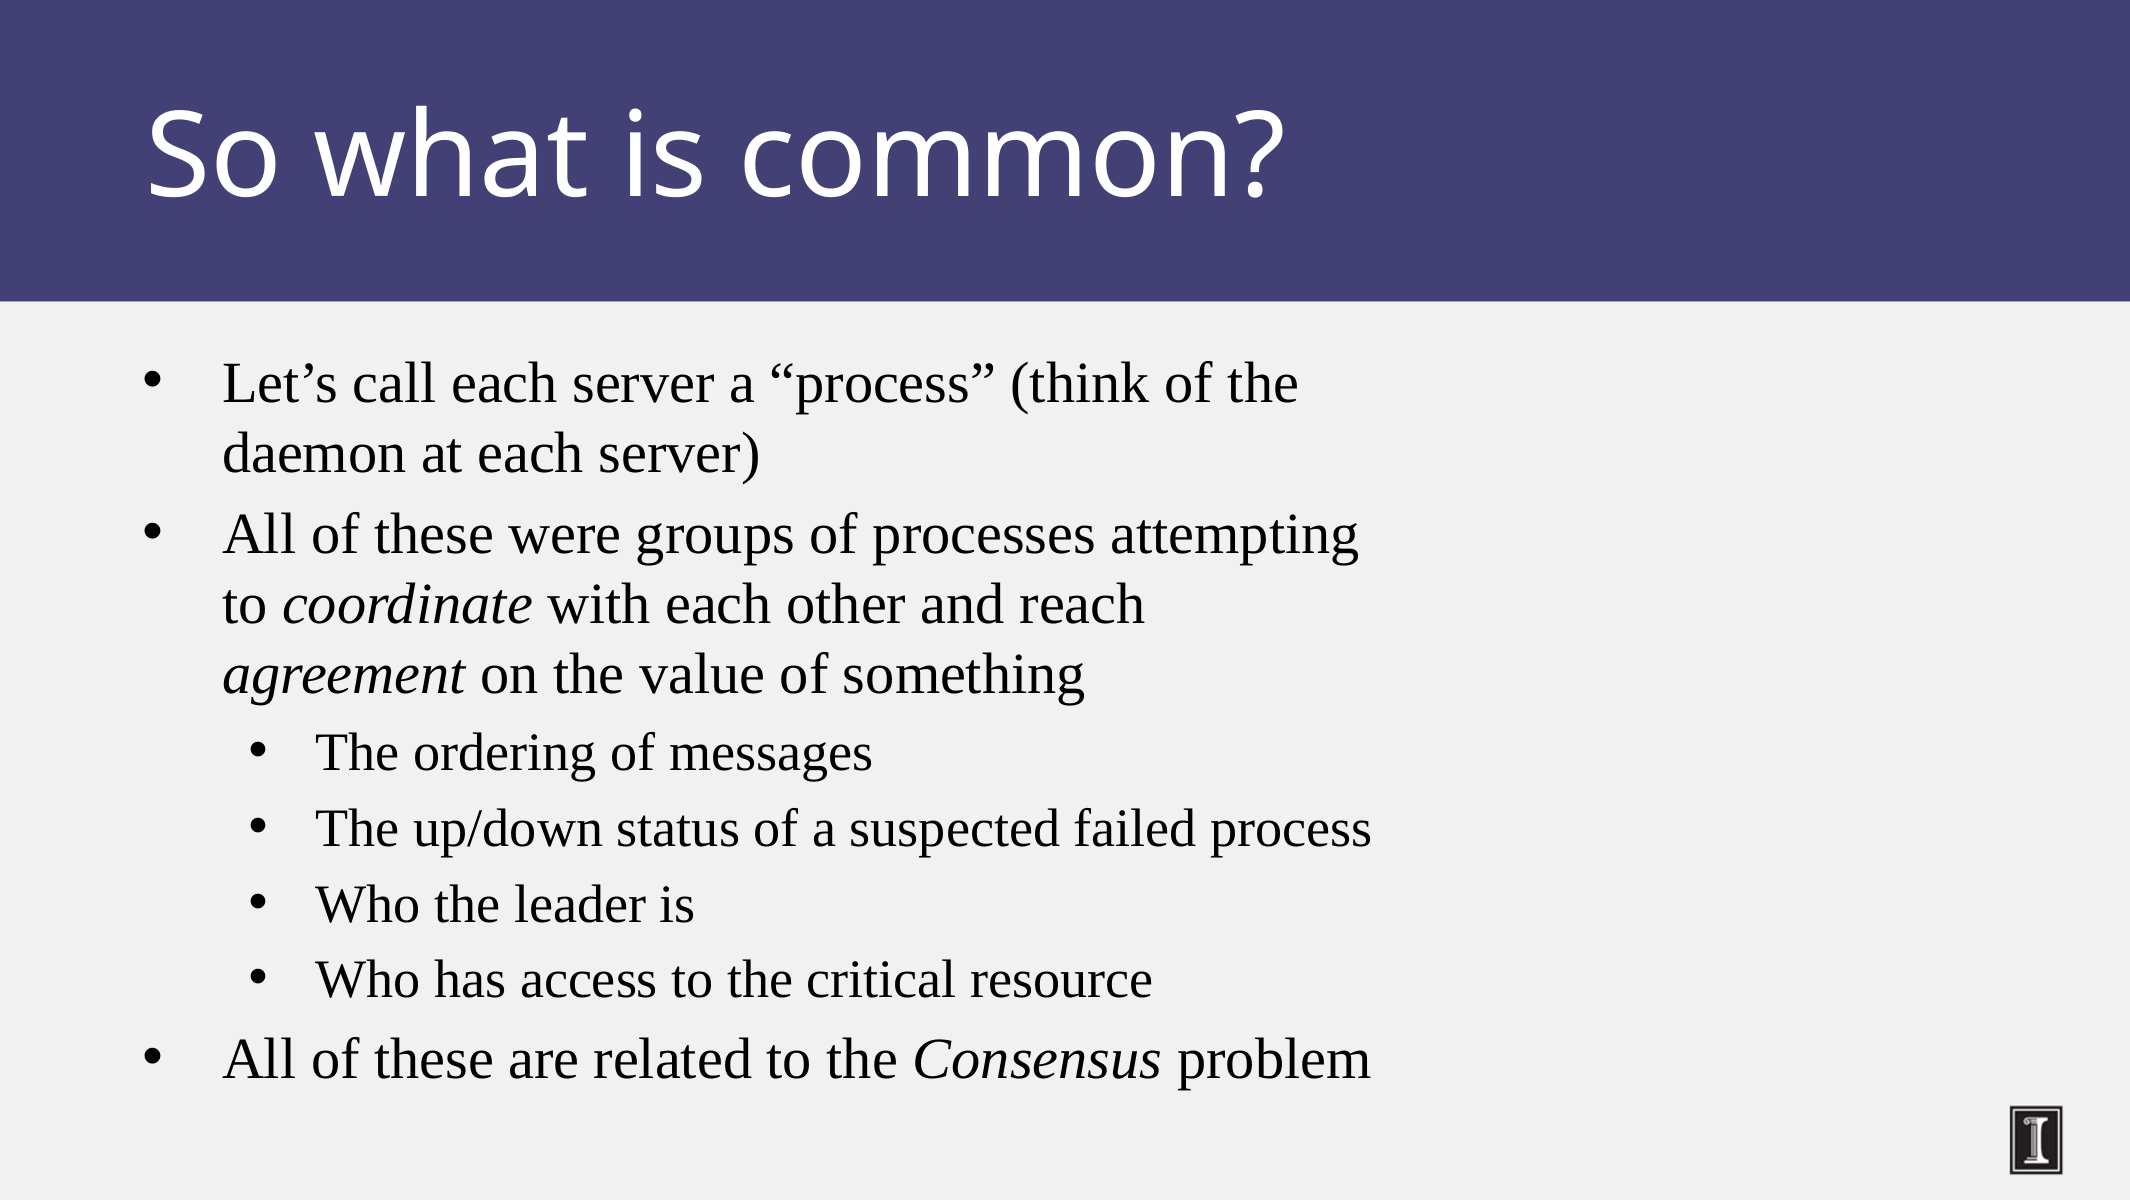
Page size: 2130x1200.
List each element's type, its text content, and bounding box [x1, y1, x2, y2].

text_box So what is common? [124, 66, 2042, 267]
picture [0, 0, 2130, 1200]
list Let’s call each server a “process” (think of the daemon at each server) All of these were groups of processes attempting to coordinate with each other and reach agreement on the value of something The ordering of messages The up/down status of a suspected failed process Who the leader is Who has access to the critical resource All of these are related to the Consensus problem [120, 333, 1420, 1134]
